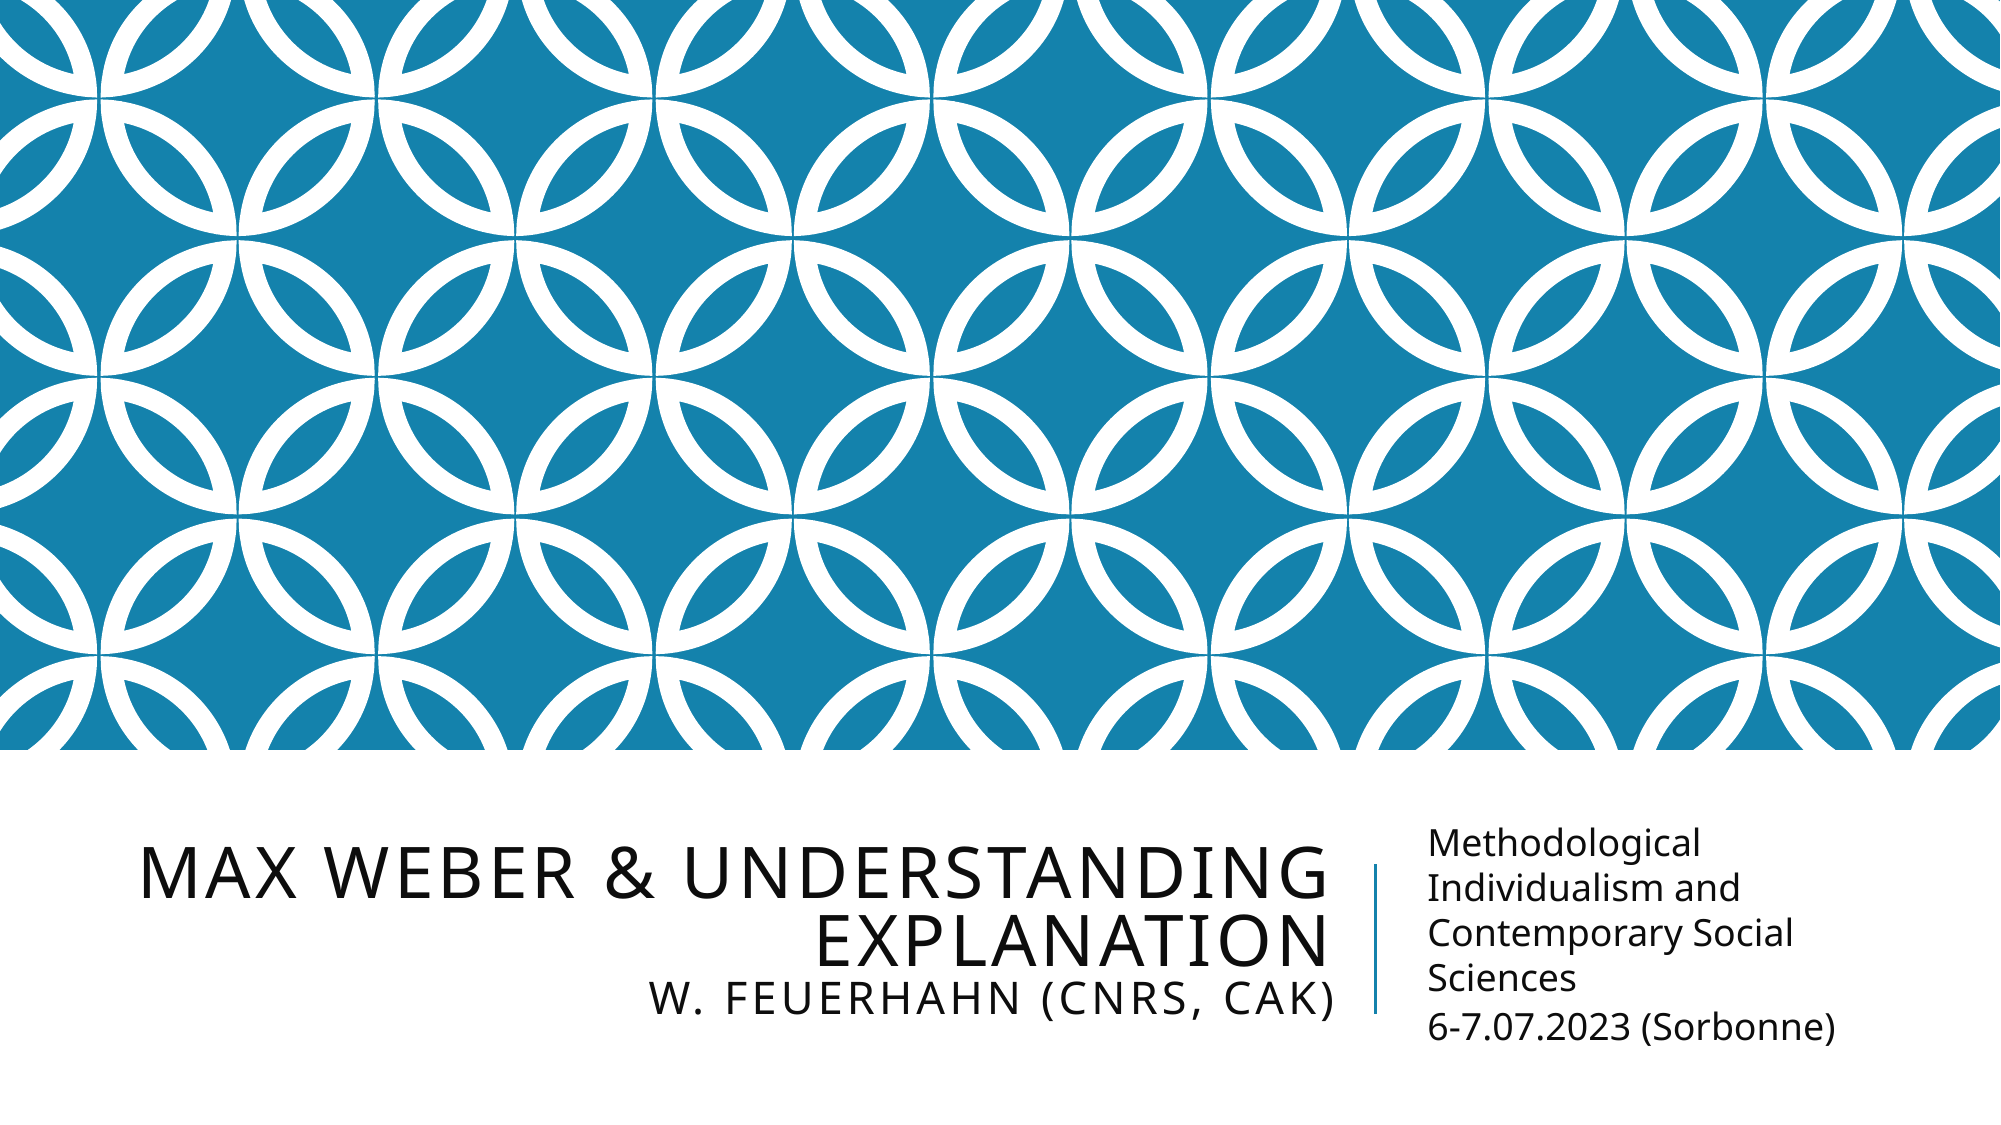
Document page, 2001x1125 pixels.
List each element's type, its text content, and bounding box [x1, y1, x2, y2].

subtitle Methodological Individualism and Contemporary Social Sciences 6-7.07.2023 (Sorbonne) [1412, 813, 1938, 1054]
title Max Weber & understanding explanation W. Feuerhahn (CNRS, CAK) [75, 813, 1350, 1054]
